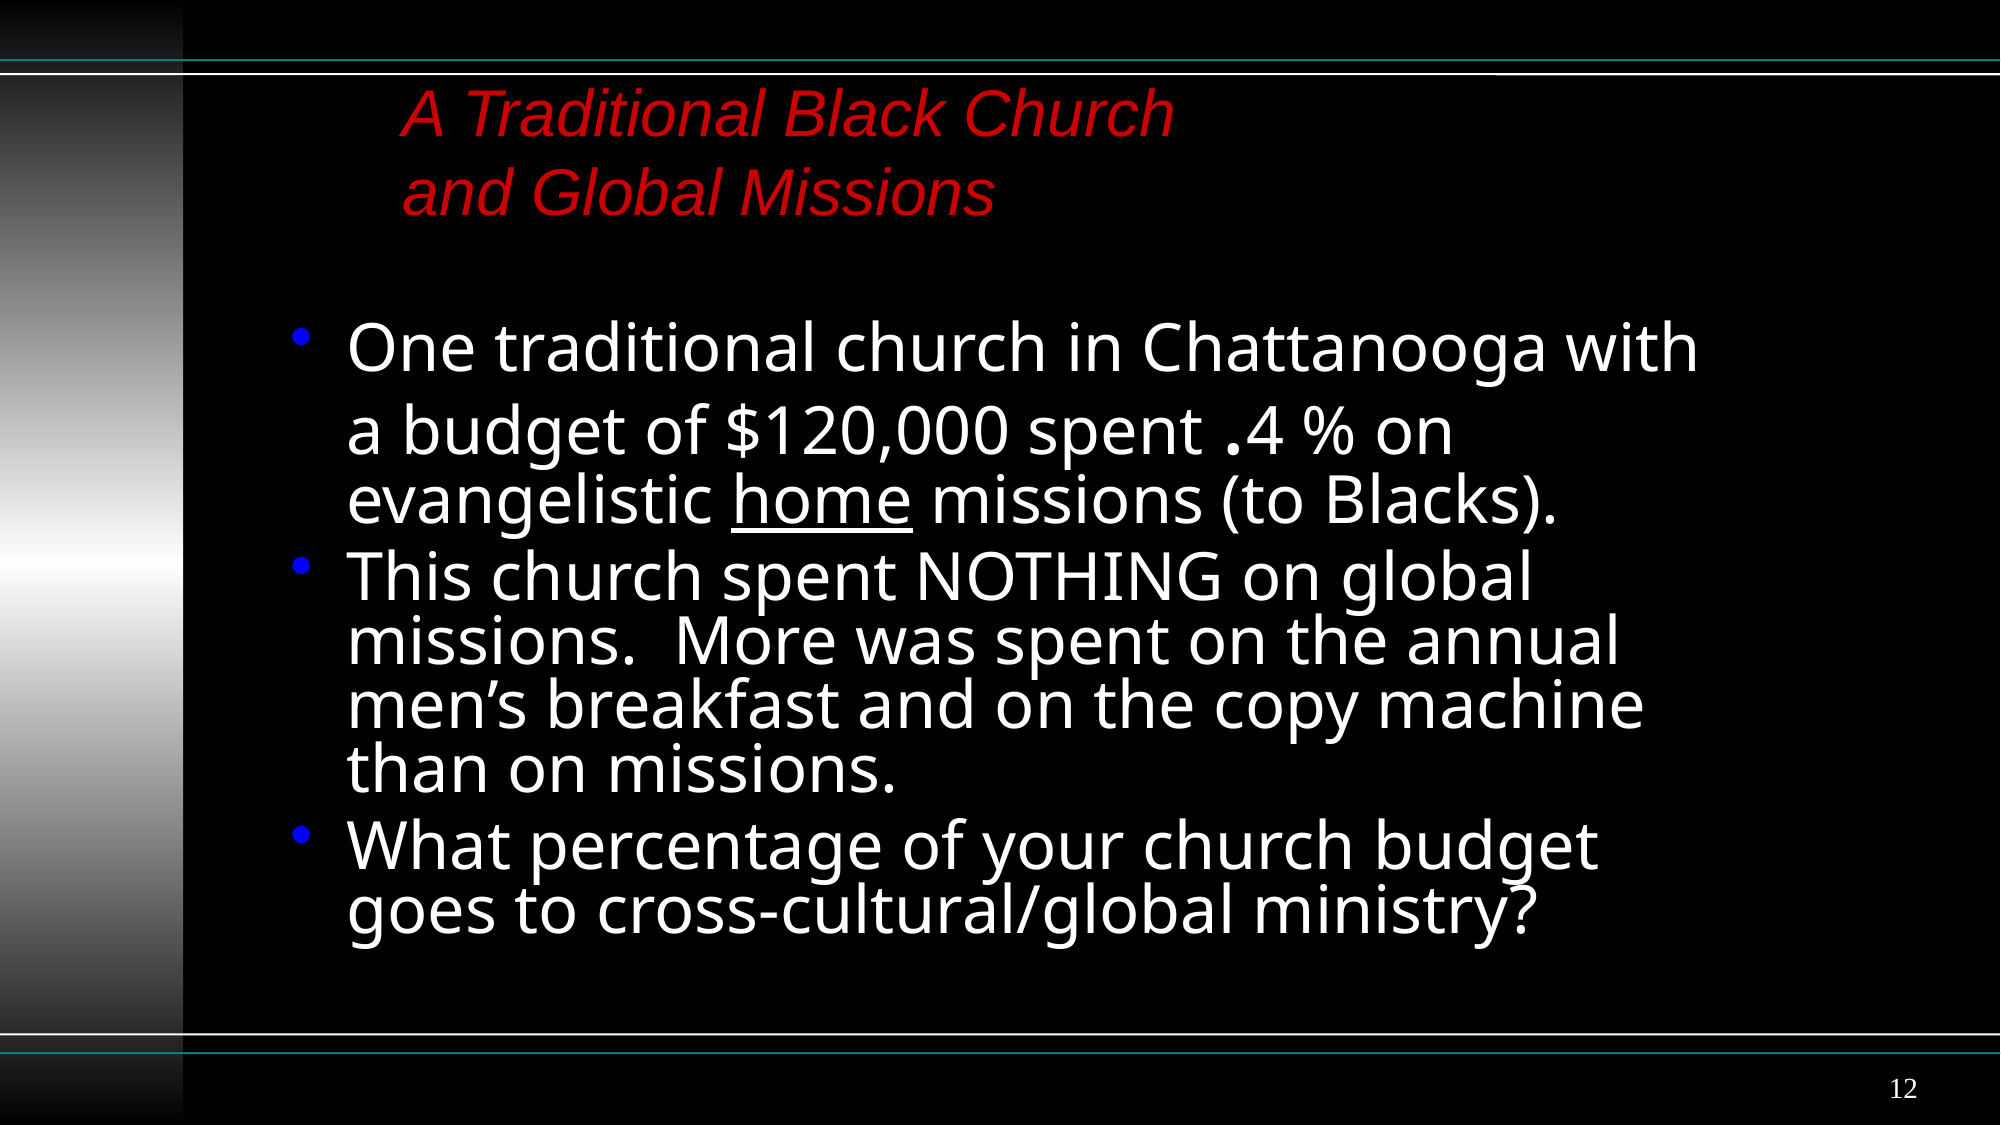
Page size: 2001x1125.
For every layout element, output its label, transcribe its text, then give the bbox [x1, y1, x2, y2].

list One traditional church in Chattanooga with a budget of $120,000 spent .4 % on evangelistic home missions (to Blacks). This church spent NOTHING on global missions. More was spent on the annual men’s breakfast and on the copy machine than on missions. What percentage of your church budget goes to cross-cultural/global ministry? [275, 312, 1725, 1063]
title A Traditional Black Church and Global Missions [387, 62, 1663, 238]
slide_number 12 [1516, 1049, 1934, 1125]
